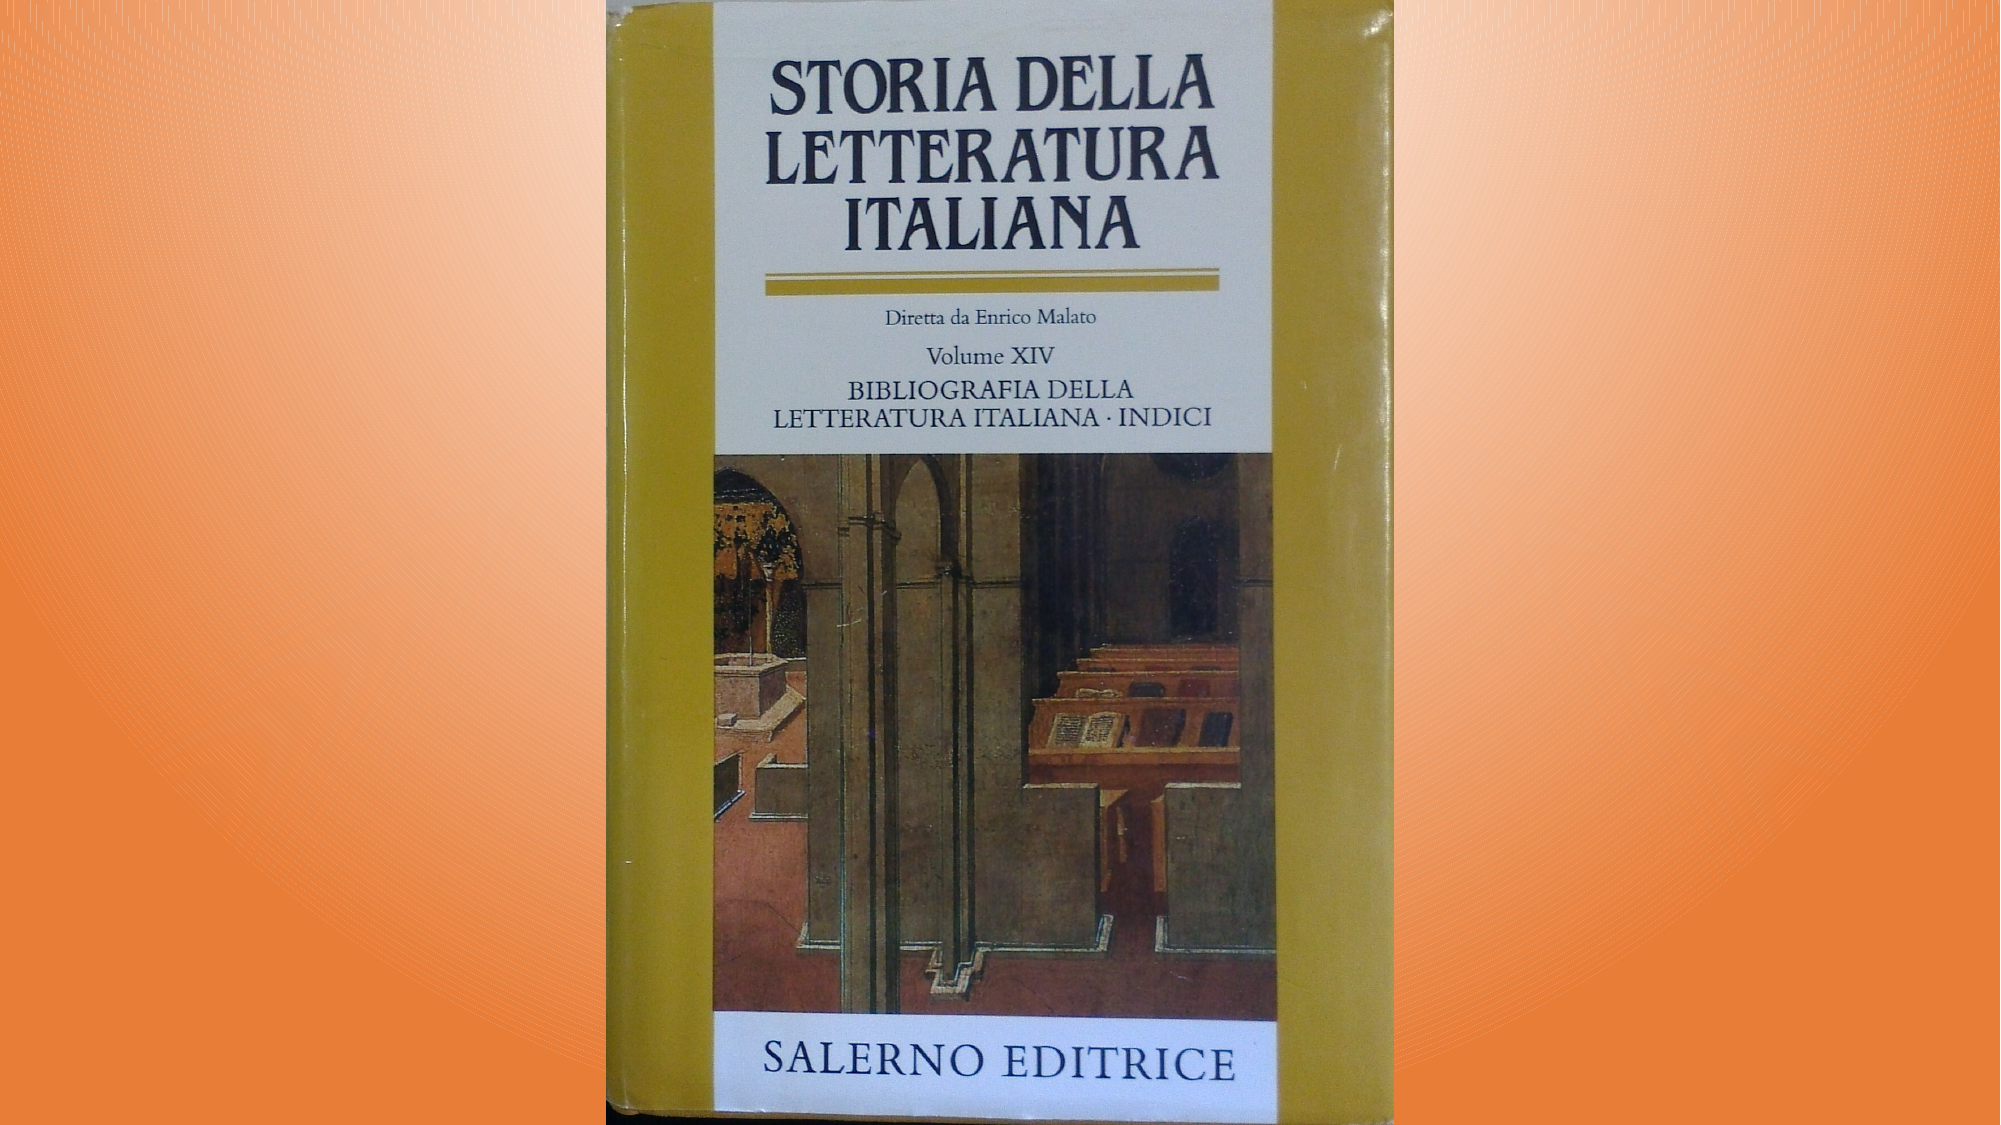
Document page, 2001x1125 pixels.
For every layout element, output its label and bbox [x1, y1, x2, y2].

picture [606, 0, 1394, 1125]
